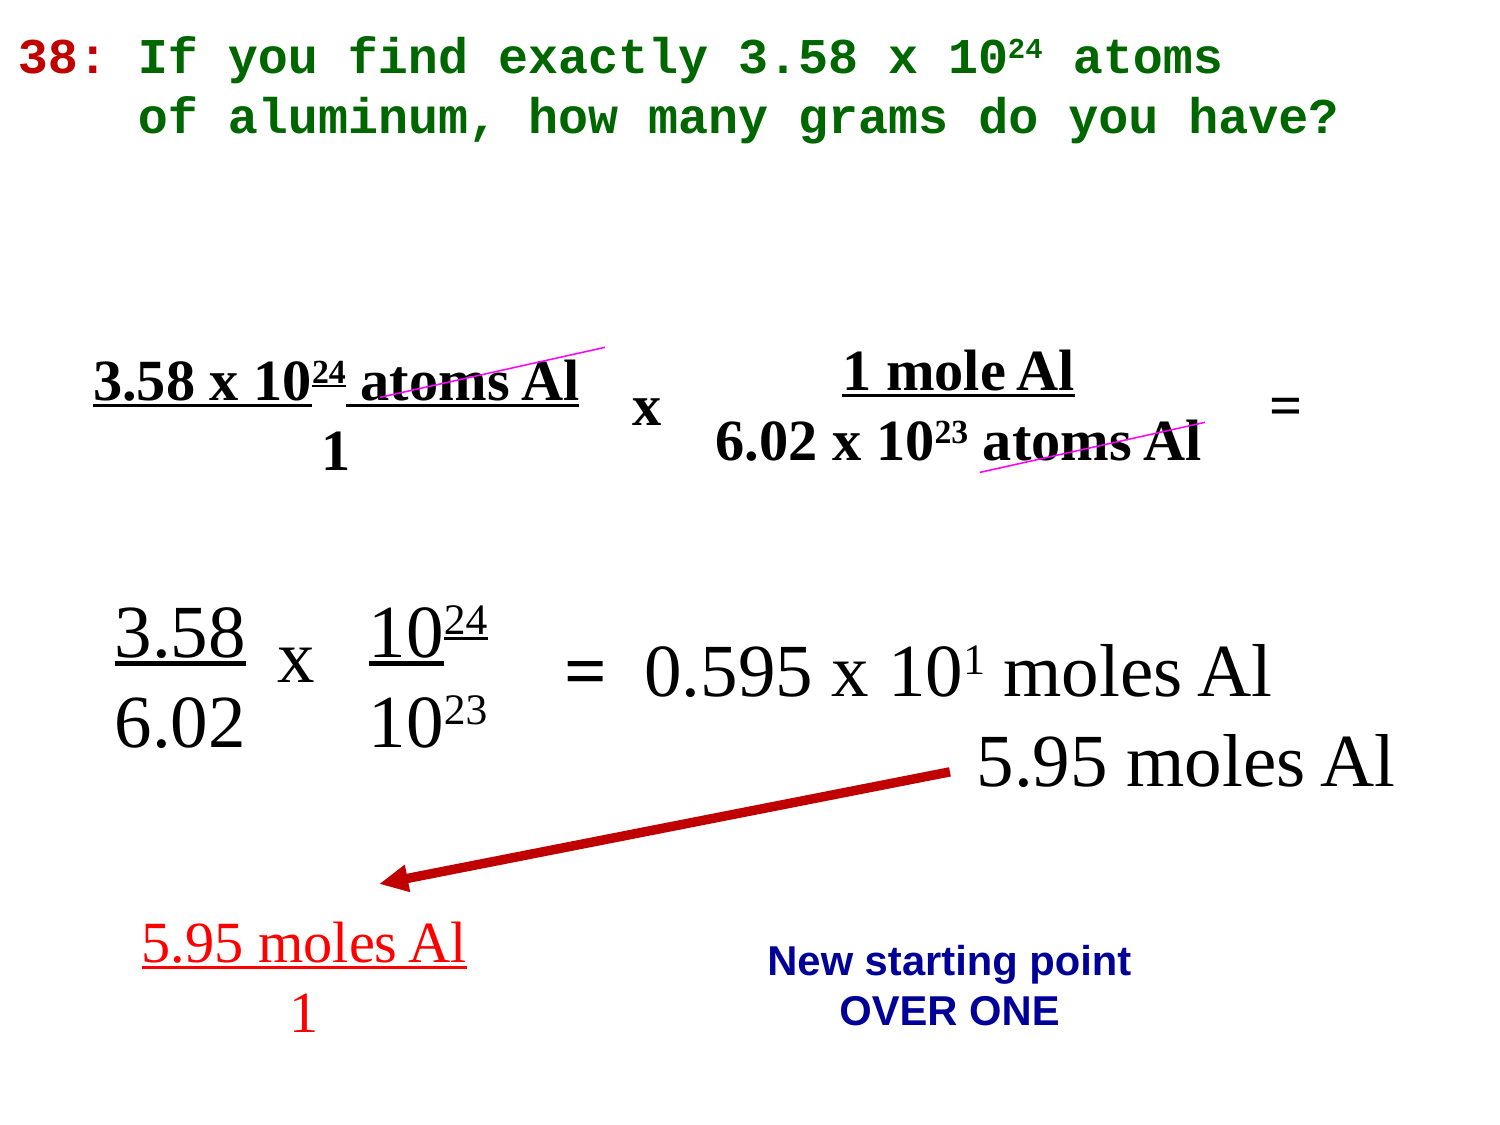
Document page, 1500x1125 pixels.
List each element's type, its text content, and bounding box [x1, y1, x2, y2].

text_box x [617, 359, 743, 445]
text_box 3.58 x 1024 atoms Al 1 [54, 334, 618, 490]
text_box 1024 1023 [354, 574, 503, 770]
text_box 1 mole Al 6.02 x 1023 atoms Al [667, 324, 1250, 480]
text_box = 0.595 x 101 moles Al 5.95 moles Al [549, 614, 1411, 970]
text_box New starting point OVER ONE [730, 926, 1169, 1042]
text_box 38: If you find exactly 3.58 x 1024 atoms of aluminum, how many grams do you have? [3, 16, 1500, 151]
text_box 3.58 6.02 [99, 574, 263, 770]
text_box 5.95 moles Al 1 [126, 896, 482, 1051]
text_box x [262, 599, 331, 705]
text_box = [1254, 359, 1318, 445]
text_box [379, 771, 951, 884]
